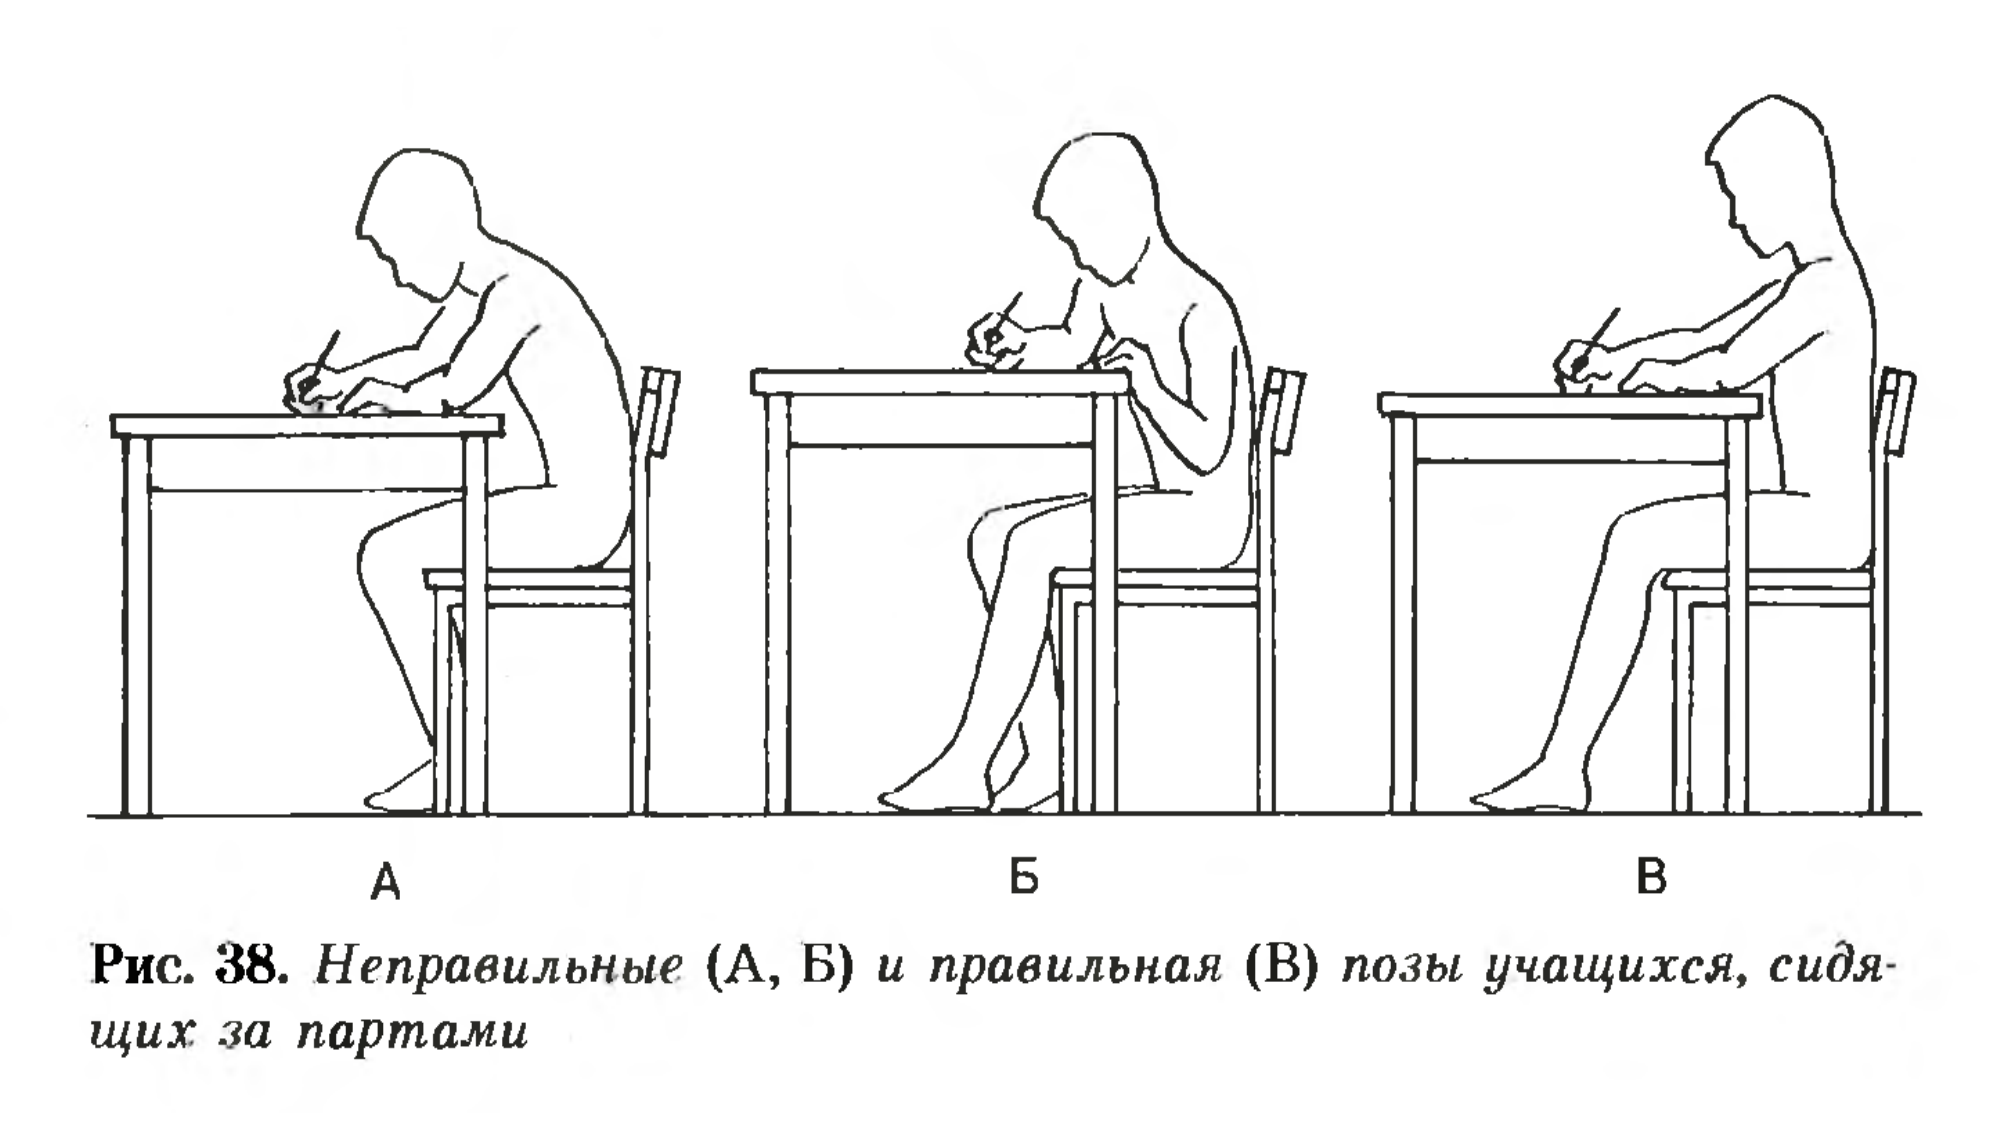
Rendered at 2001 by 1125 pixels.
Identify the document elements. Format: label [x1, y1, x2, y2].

list [0, 27, 2000, 1113]
